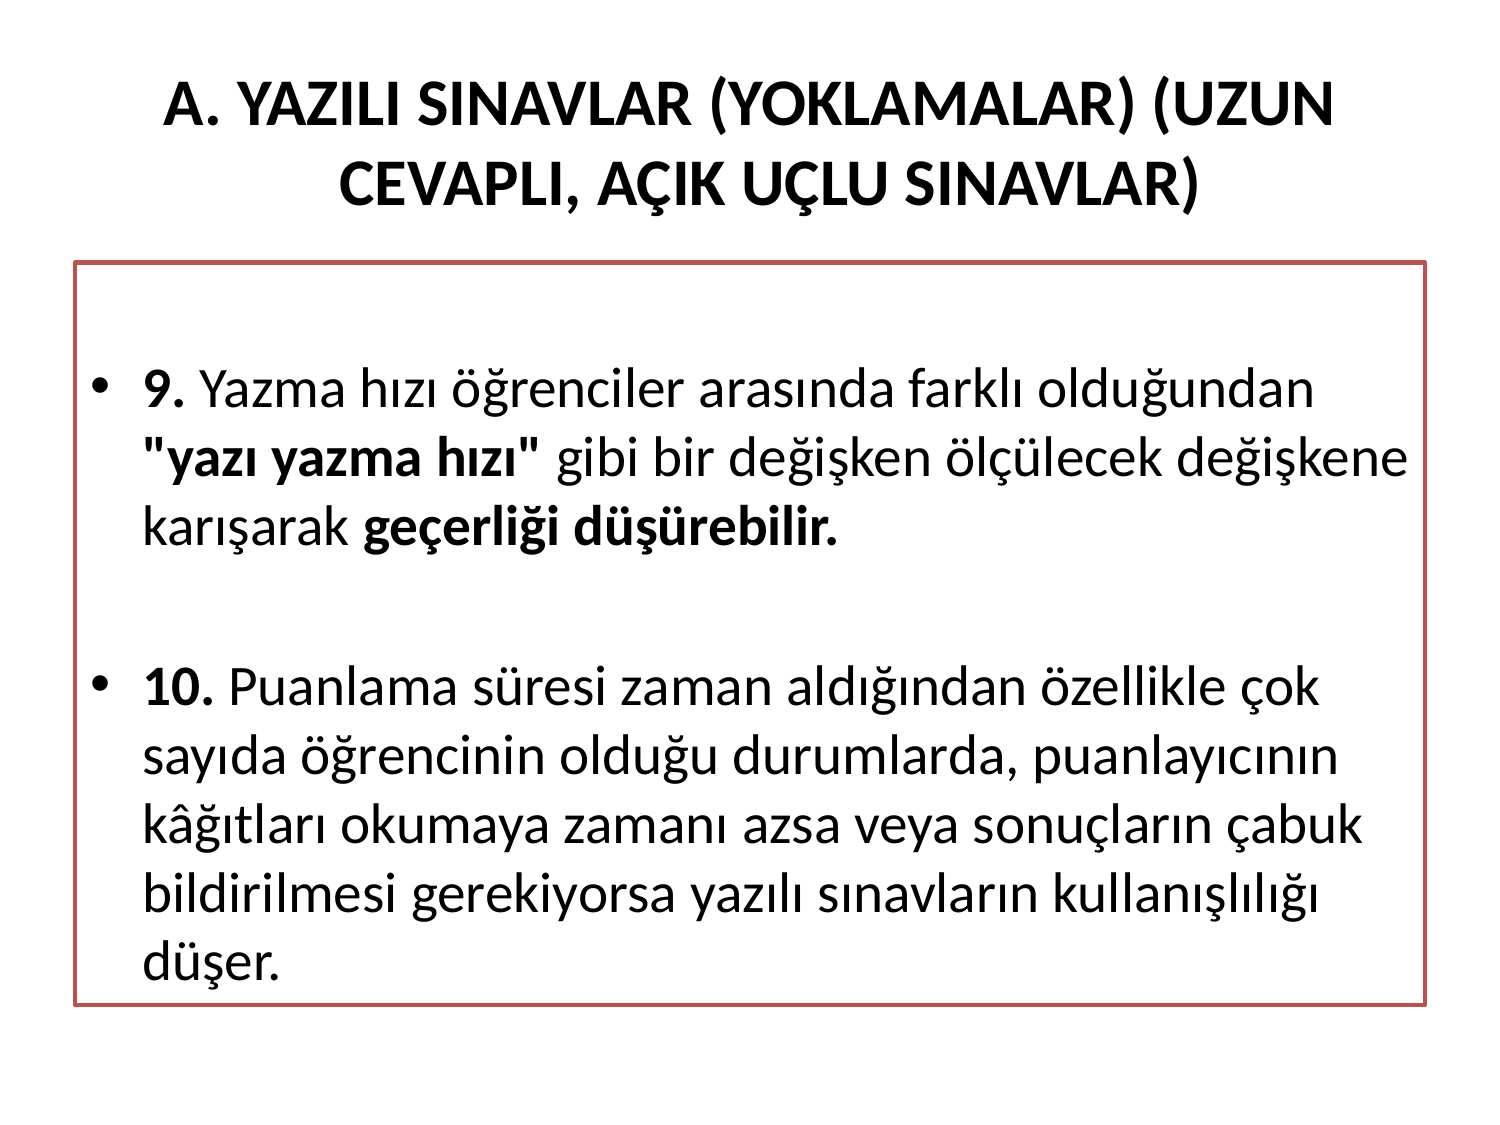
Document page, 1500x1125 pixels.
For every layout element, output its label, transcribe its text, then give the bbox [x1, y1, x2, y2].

title A. YAZILI SINAVLAR (YOKLAMALAR) (UZUN CEVAPLI, AÇIK UÇLU SINAVLAR) [75, 45, 1425, 233]
list 9. Yazma hızı öğrenciler arasında farklı olduğundan "yazı yazma hızı" gibi bir değişken ölçülecek değişkene karışarak geçerliği düşürebilir. 10. Puanlama süresi zaman aldığından özellikle çok sayıda öğrencinin olduğu durumlarda, puanlayıcının kâğıtları okumaya zamanı azsa veya sonuçların çabuk bildirilmesi gerekiyorsa yazılı sınavların kullanışlılığı düşer. [73, 260, 1427, 1007]
